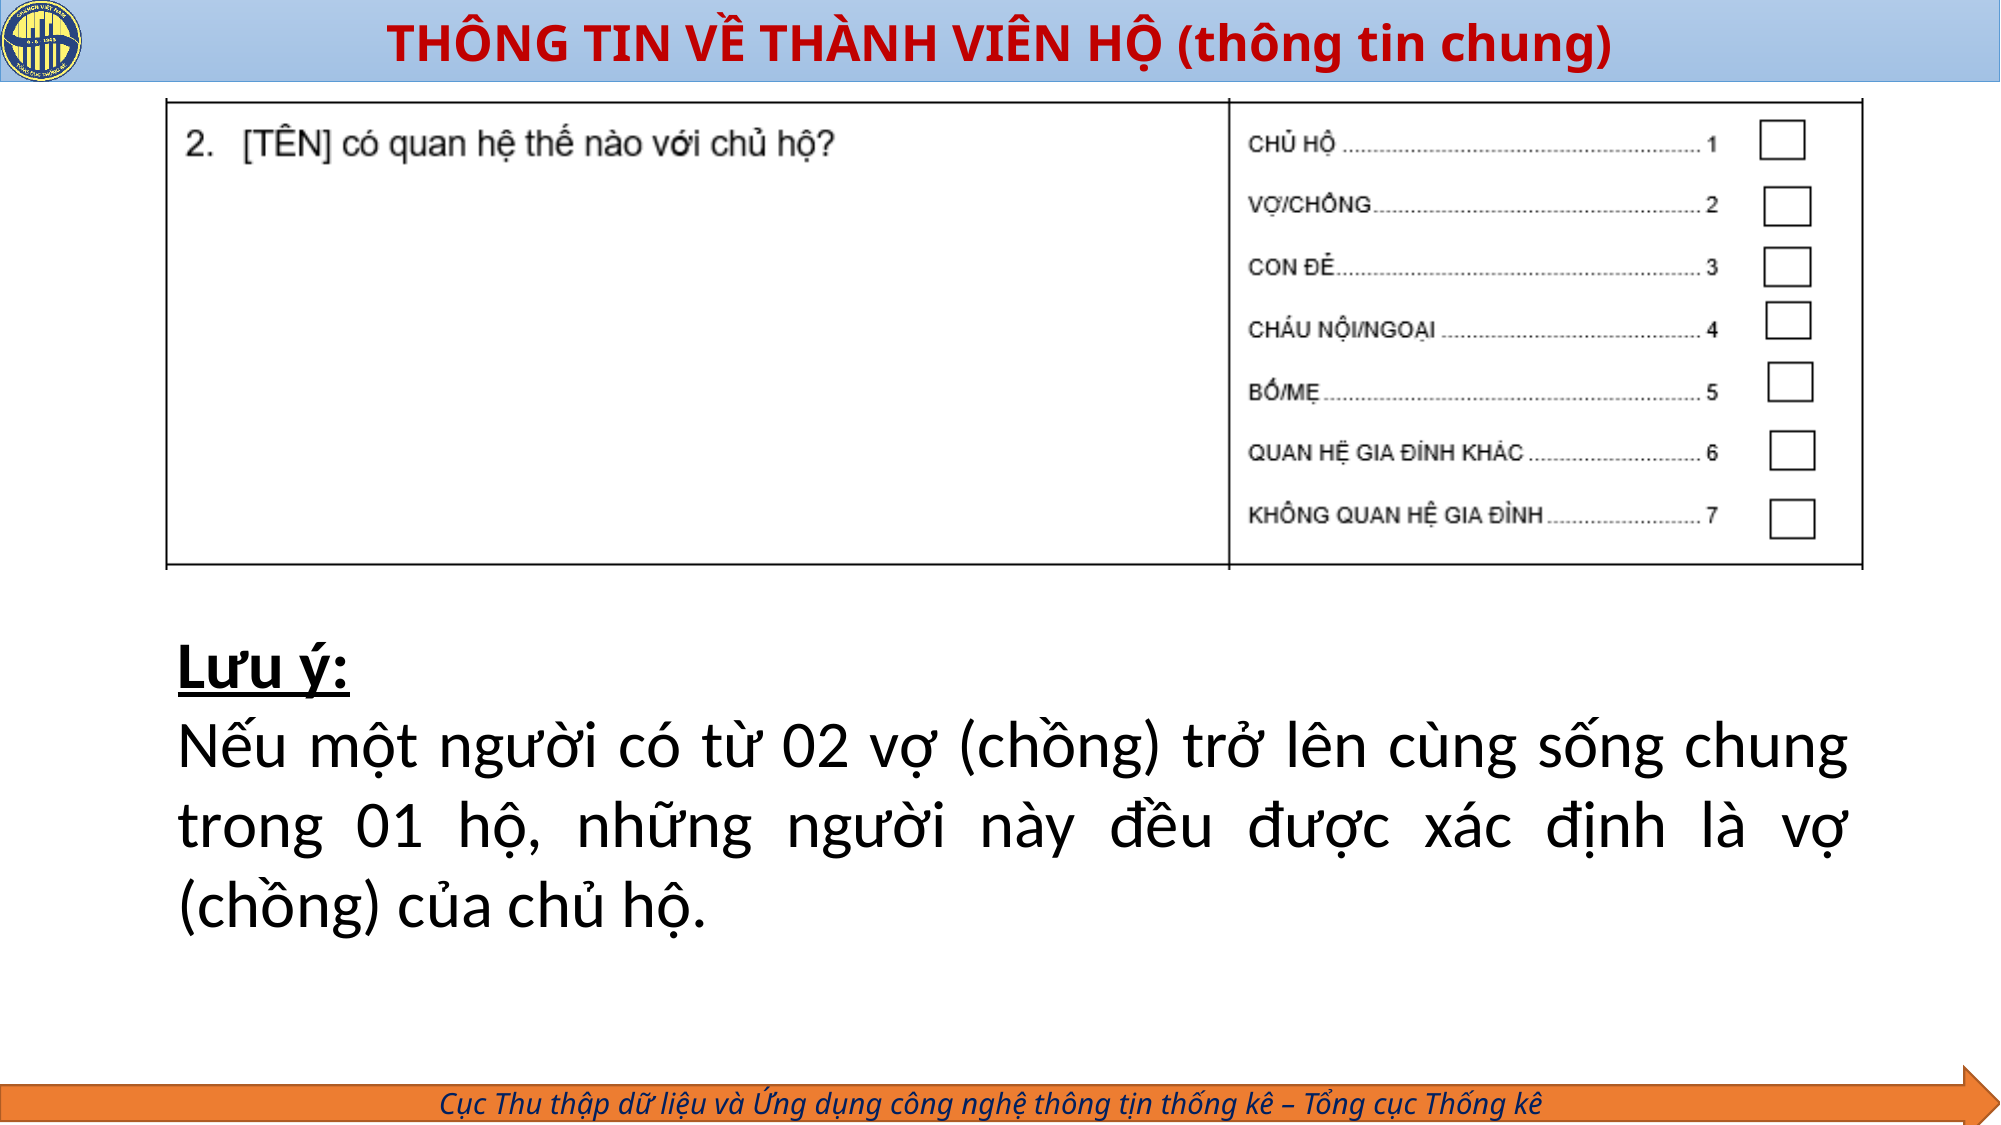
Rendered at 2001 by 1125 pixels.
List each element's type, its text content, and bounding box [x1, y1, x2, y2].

picture [0, 0, 82, 82]
picture [162, 98, 1866, 570]
text_box Cục Thu thập dữ liệu và Ứng dụng công nghệ thông tịn thống kê – Tổng cục Thống kê [0, 1064, 2000, 1125]
text_box Lưu ý: Nếu một người có từ 02 vợ (chồng) trở lên cùng sống chung trong 01 hộ, những người này đều được xác định là vợ (chồng) của chủ hộ. [162, 613, 1866, 949]
text_box THÔNG TIN VỀ THÀNH VIÊN HỘ (thông tin chung) [82, 0, 2000, 82]
